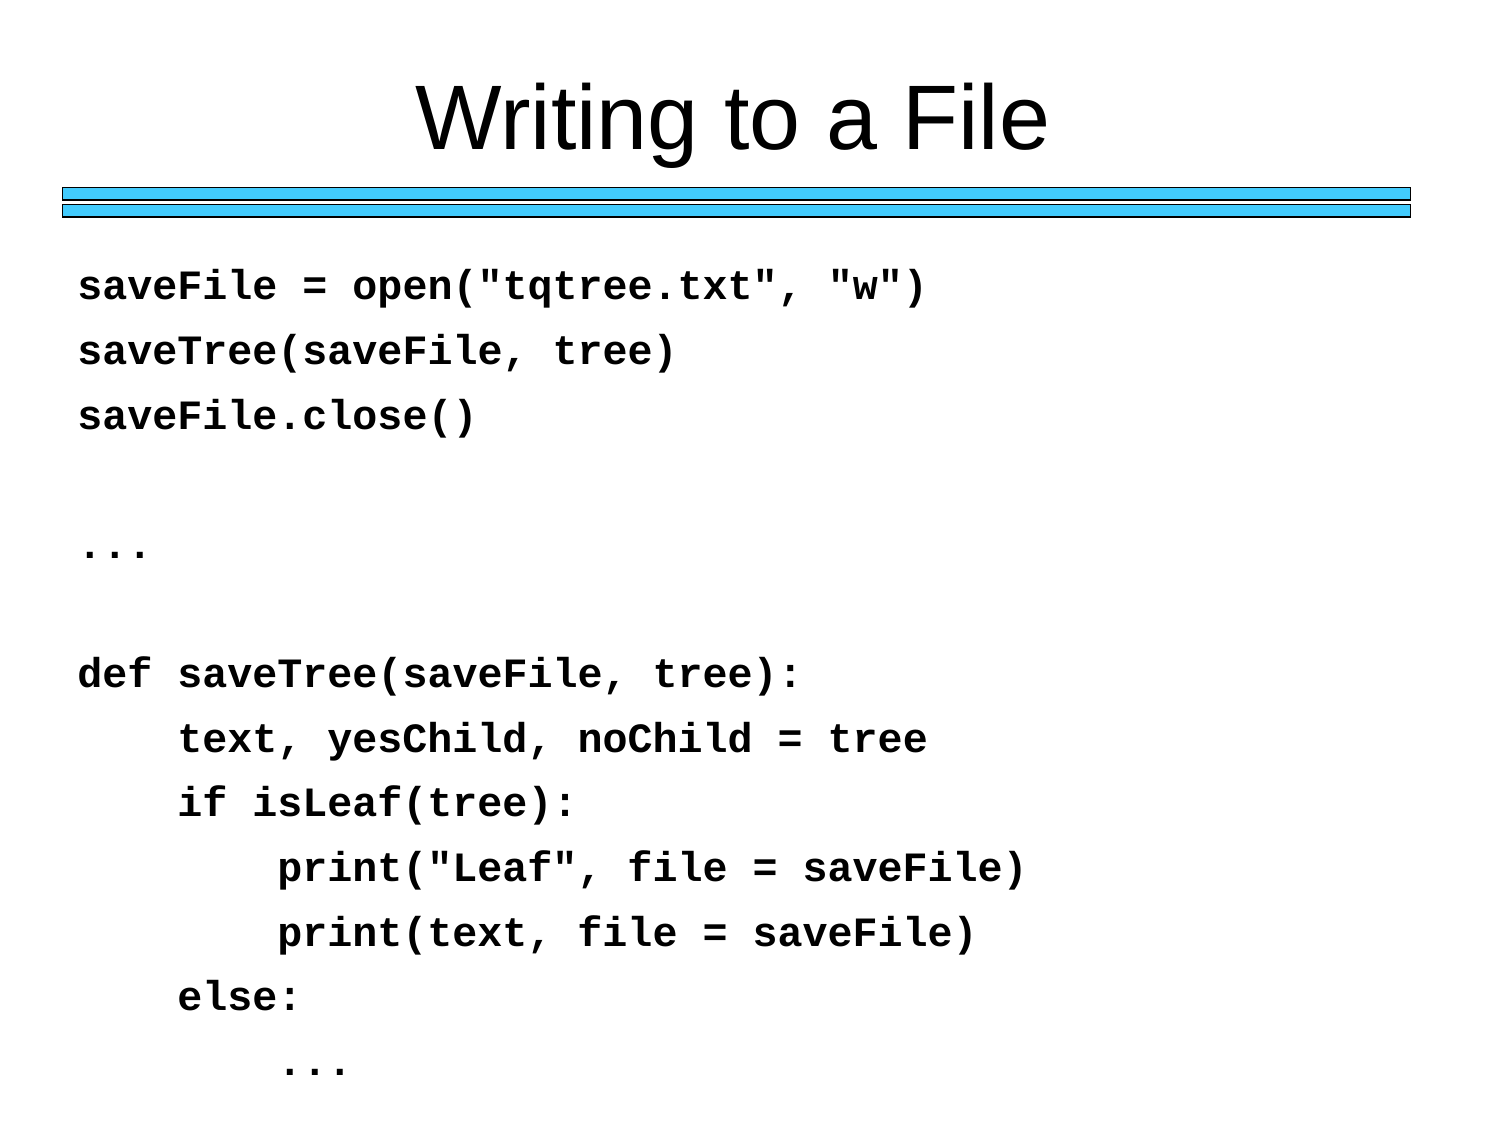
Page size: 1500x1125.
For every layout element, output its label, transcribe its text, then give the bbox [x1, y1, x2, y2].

list saveFile = open("tqtree.txt", "w") saveTree(saveFile, tree) saveFile.close() ... def saveTree(saveFile, tree): text, yesChild, noChild = tree if isLeaf(tree): print("Leaf", file = saveFile) print(text, file = saveFile) else: ... [62, 249, 1416, 1050]
title Writing to a File [62, 50, 1411, 175]
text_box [62, 187, 1411, 218]
